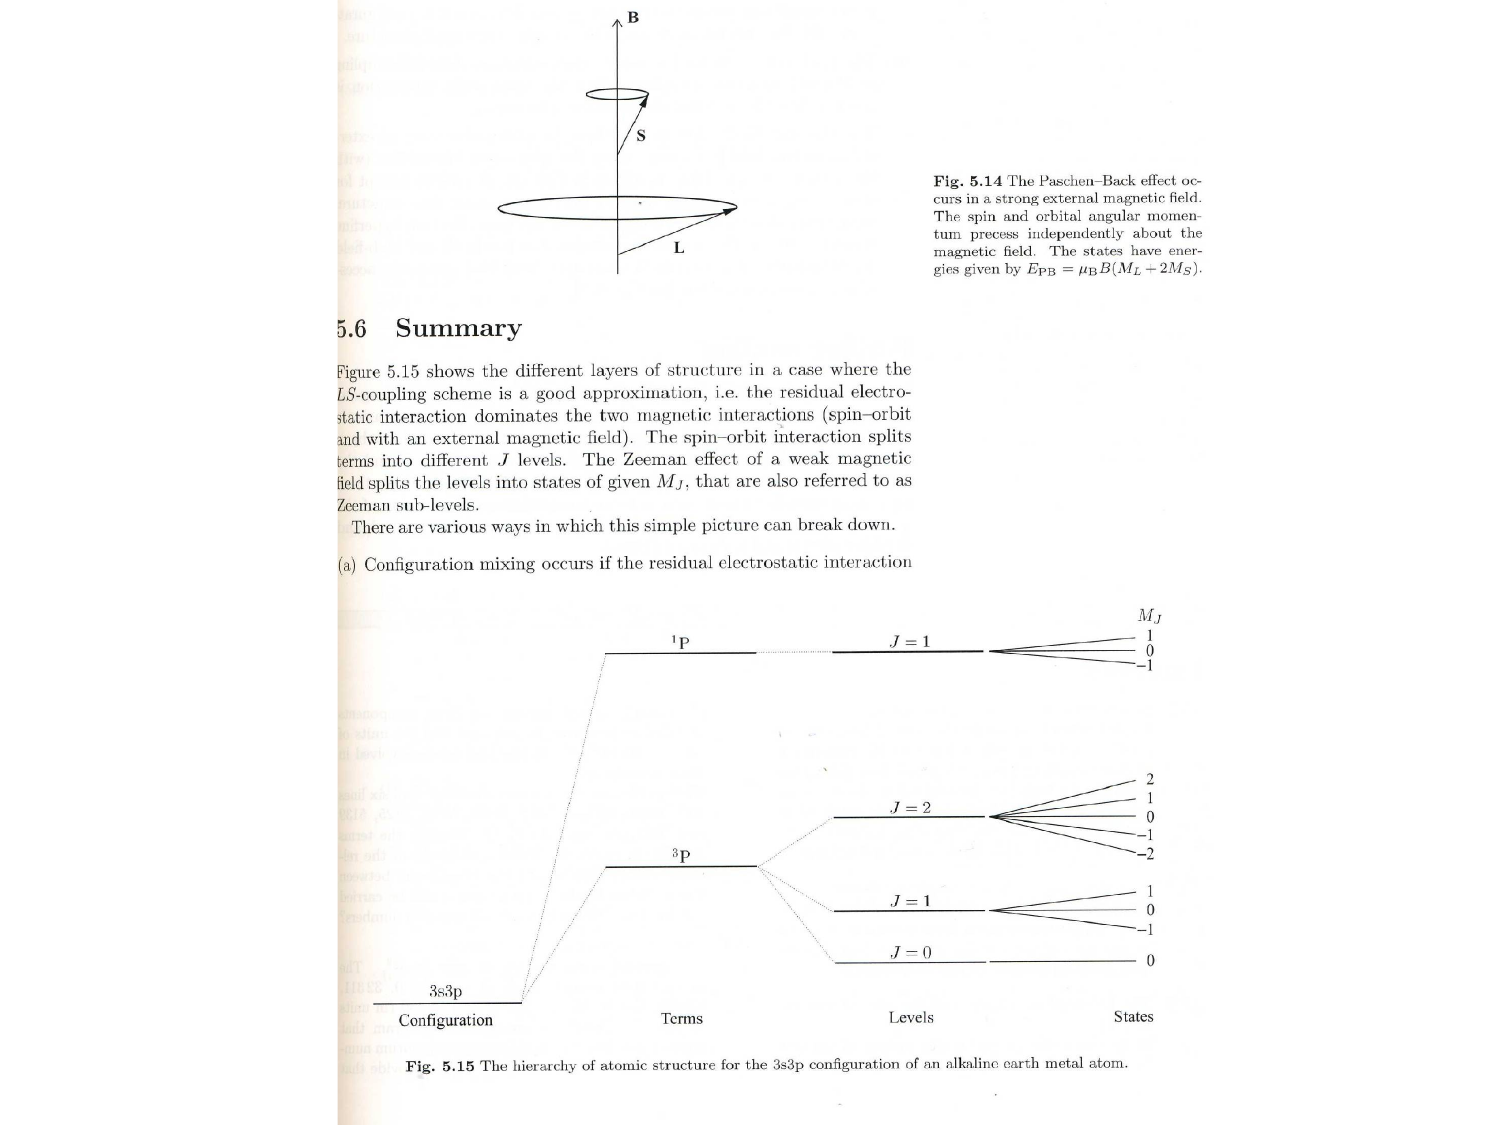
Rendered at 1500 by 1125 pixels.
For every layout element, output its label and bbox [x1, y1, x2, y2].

picture [337, 0, 1221, 1125]
